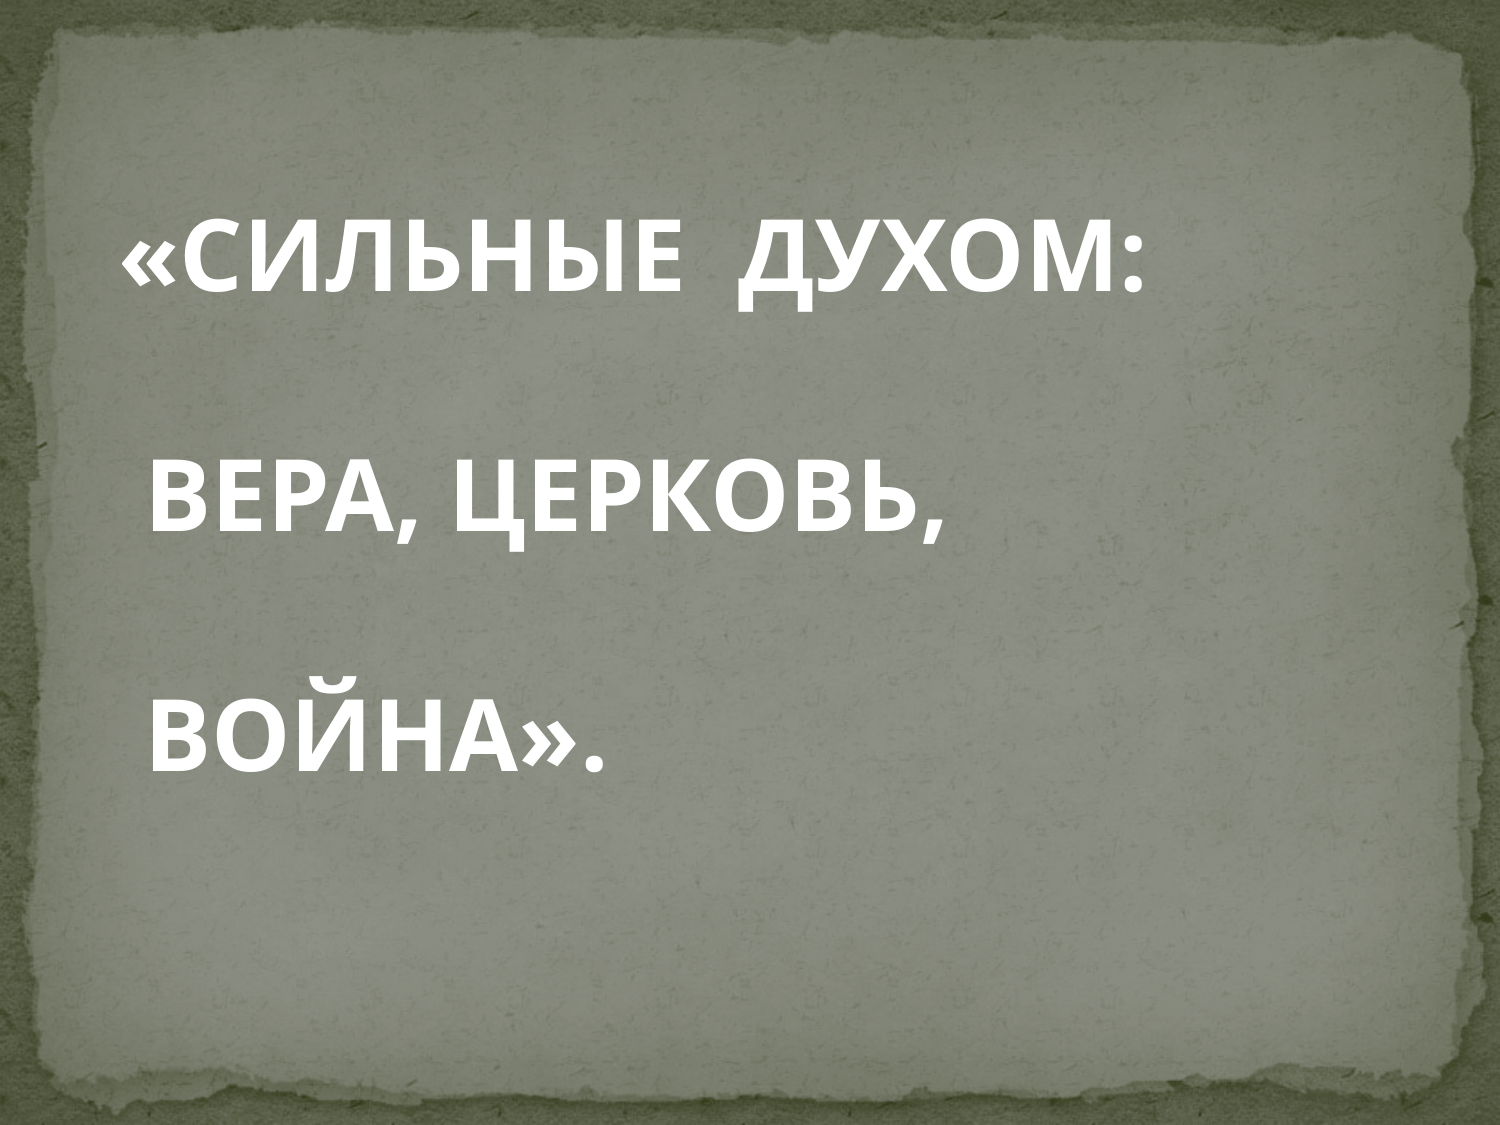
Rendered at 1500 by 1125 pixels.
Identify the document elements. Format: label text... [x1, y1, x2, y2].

text_box «СИЛЬНЫЕ ДУХОМ: ВЕРА, ЦЕРКОВЬ, ВОЙНА». [103, 184, 1415, 799]
